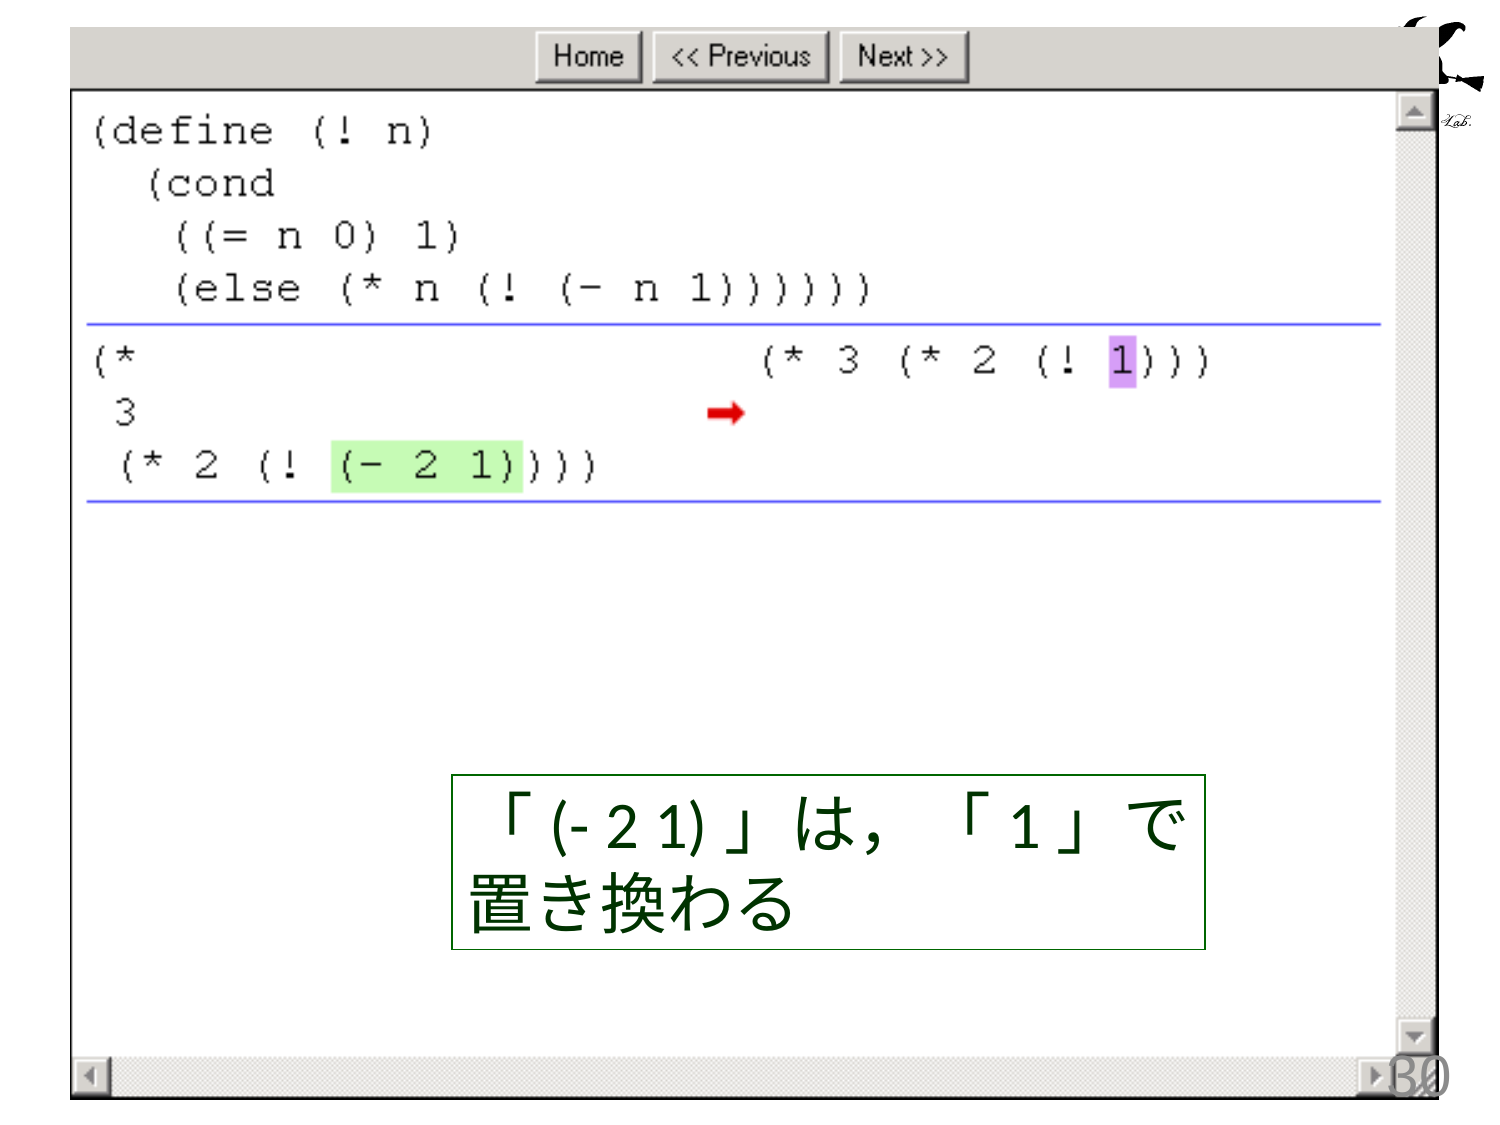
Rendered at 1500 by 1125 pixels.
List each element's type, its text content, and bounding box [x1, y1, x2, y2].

picture [69, 14, 1486, 1100]
slide_number 30 [1129, 1042, 1467, 1103]
